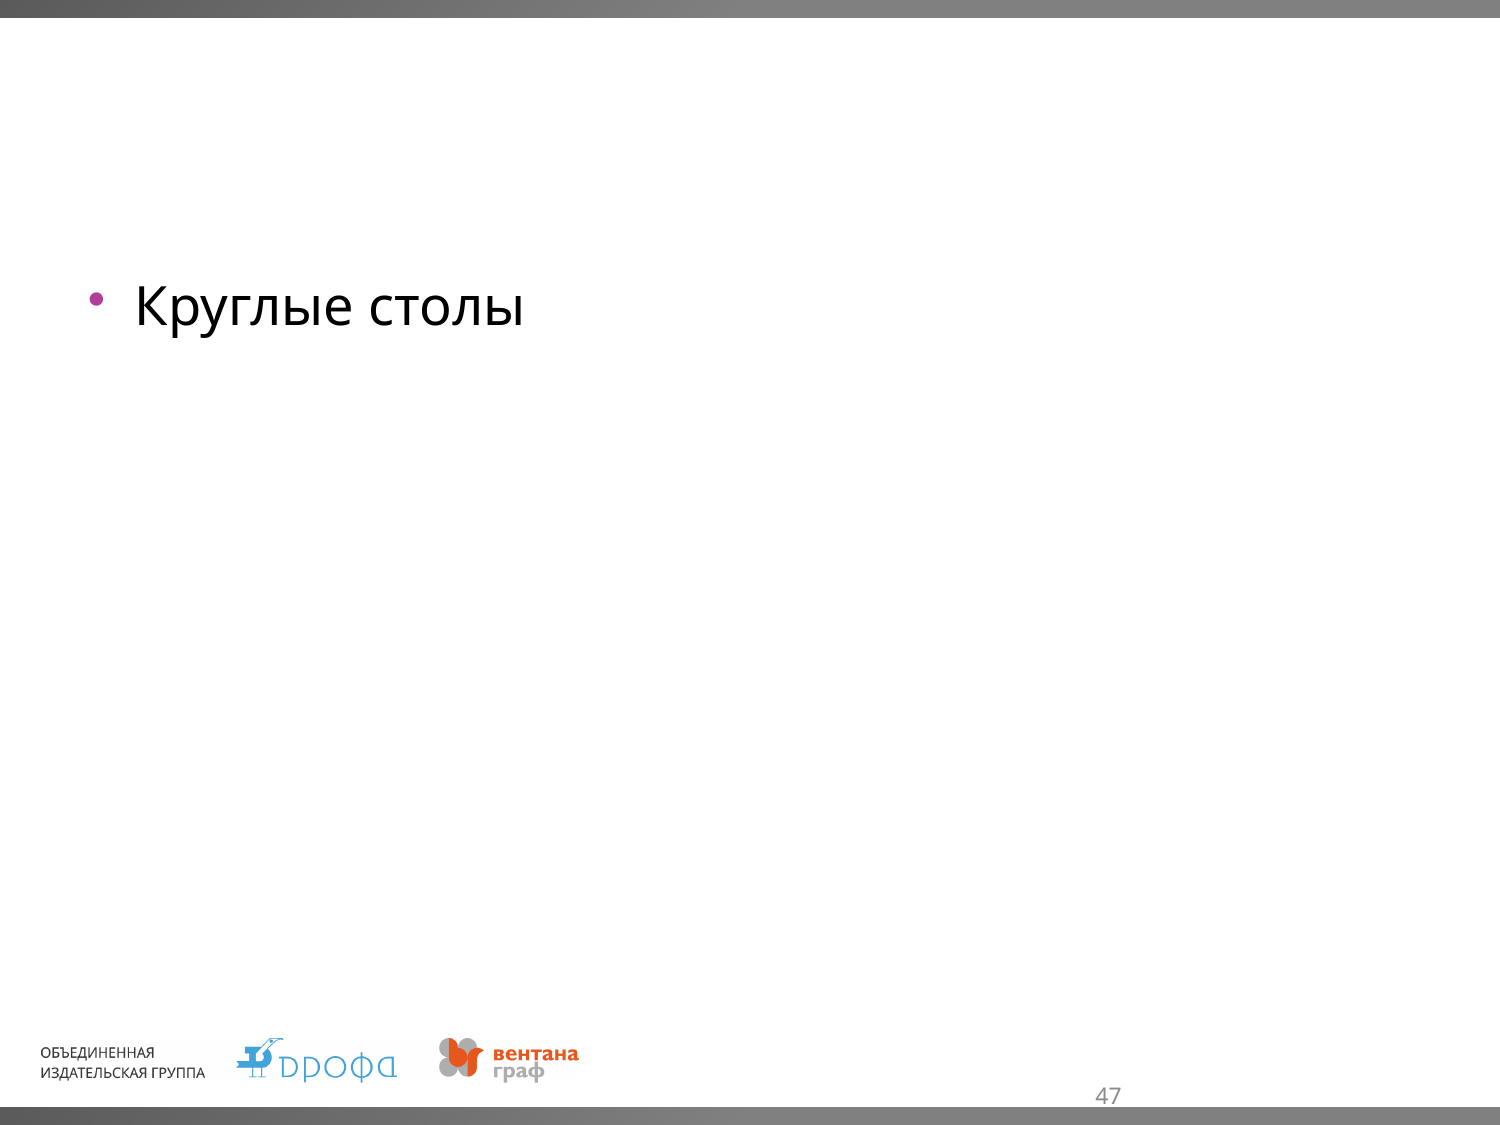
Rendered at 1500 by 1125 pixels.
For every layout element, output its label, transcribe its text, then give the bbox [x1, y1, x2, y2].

picture [41, 1038, 579, 1083]
slide_number 47 [1025, 1075, 1122, 1113]
list Круглые столы [75, 264, 1263, 1059]
